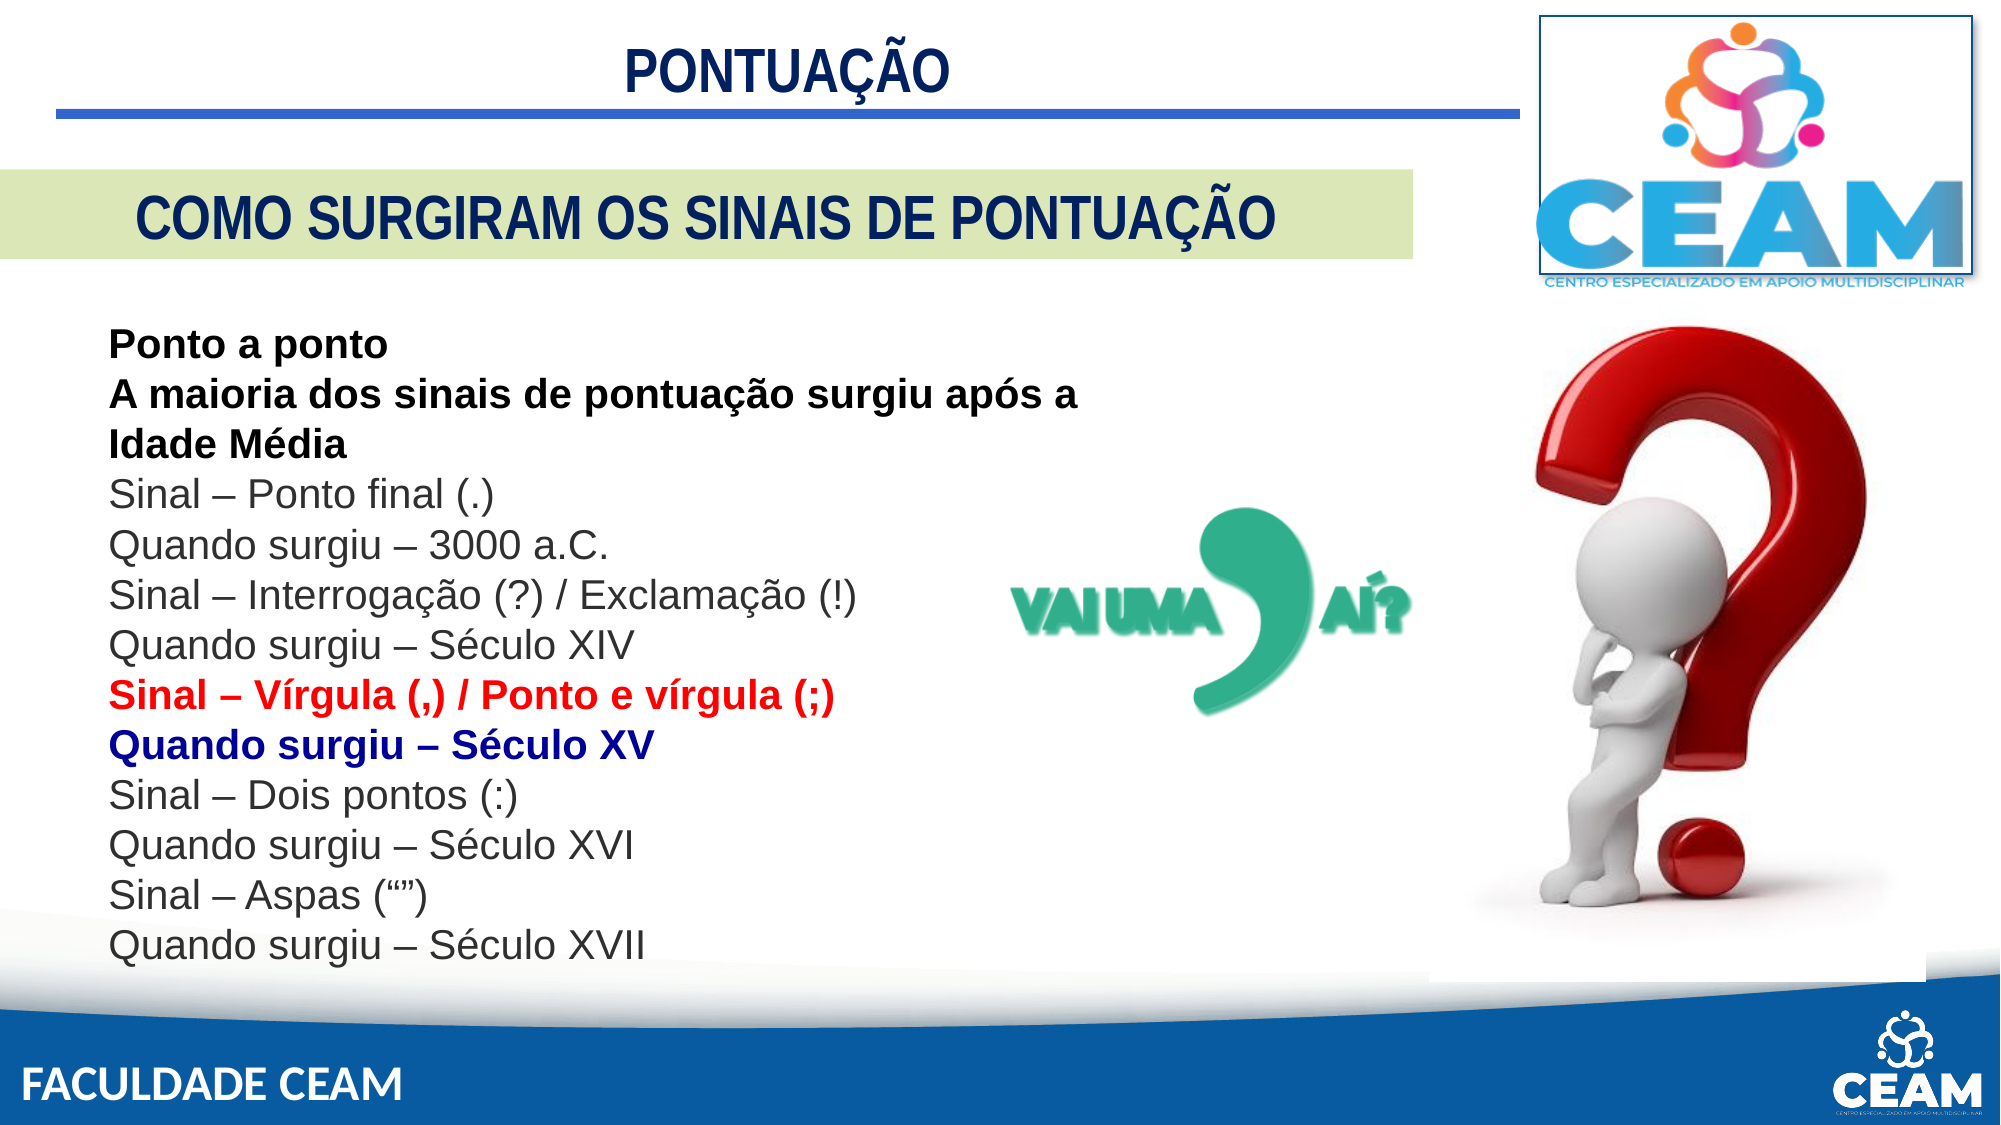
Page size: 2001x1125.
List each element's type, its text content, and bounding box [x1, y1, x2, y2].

text_box PONTUAÇÃO [57, 22, 1520, 113]
text_box [55, 108, 1521, 120]
text_box COMO SURGIRAM OS SINAIS DE PONTUAÇÃO [0, 169, 1413, 260]
picture [0, 22, 2000, 1125]
text_box Ponto a ponto A maioria dos sinais de pontuação surgiu após a Idade Média Sinal – Ponto final (.) Quando surgiu – 3000 a.C. Sinal – Interrogação (?) / Exclamação (!) Quando surgiu – Século XIV Sinal – Vírgula (,) / Ponto e vírgula (;) Quando surgiu – Século XV Sinal – Dois pontos (:) Quando surgiu – Século XVI Sinal – Aspas (“”) Quando surgiu – Século XVII [93, 309, 1098, 975]
